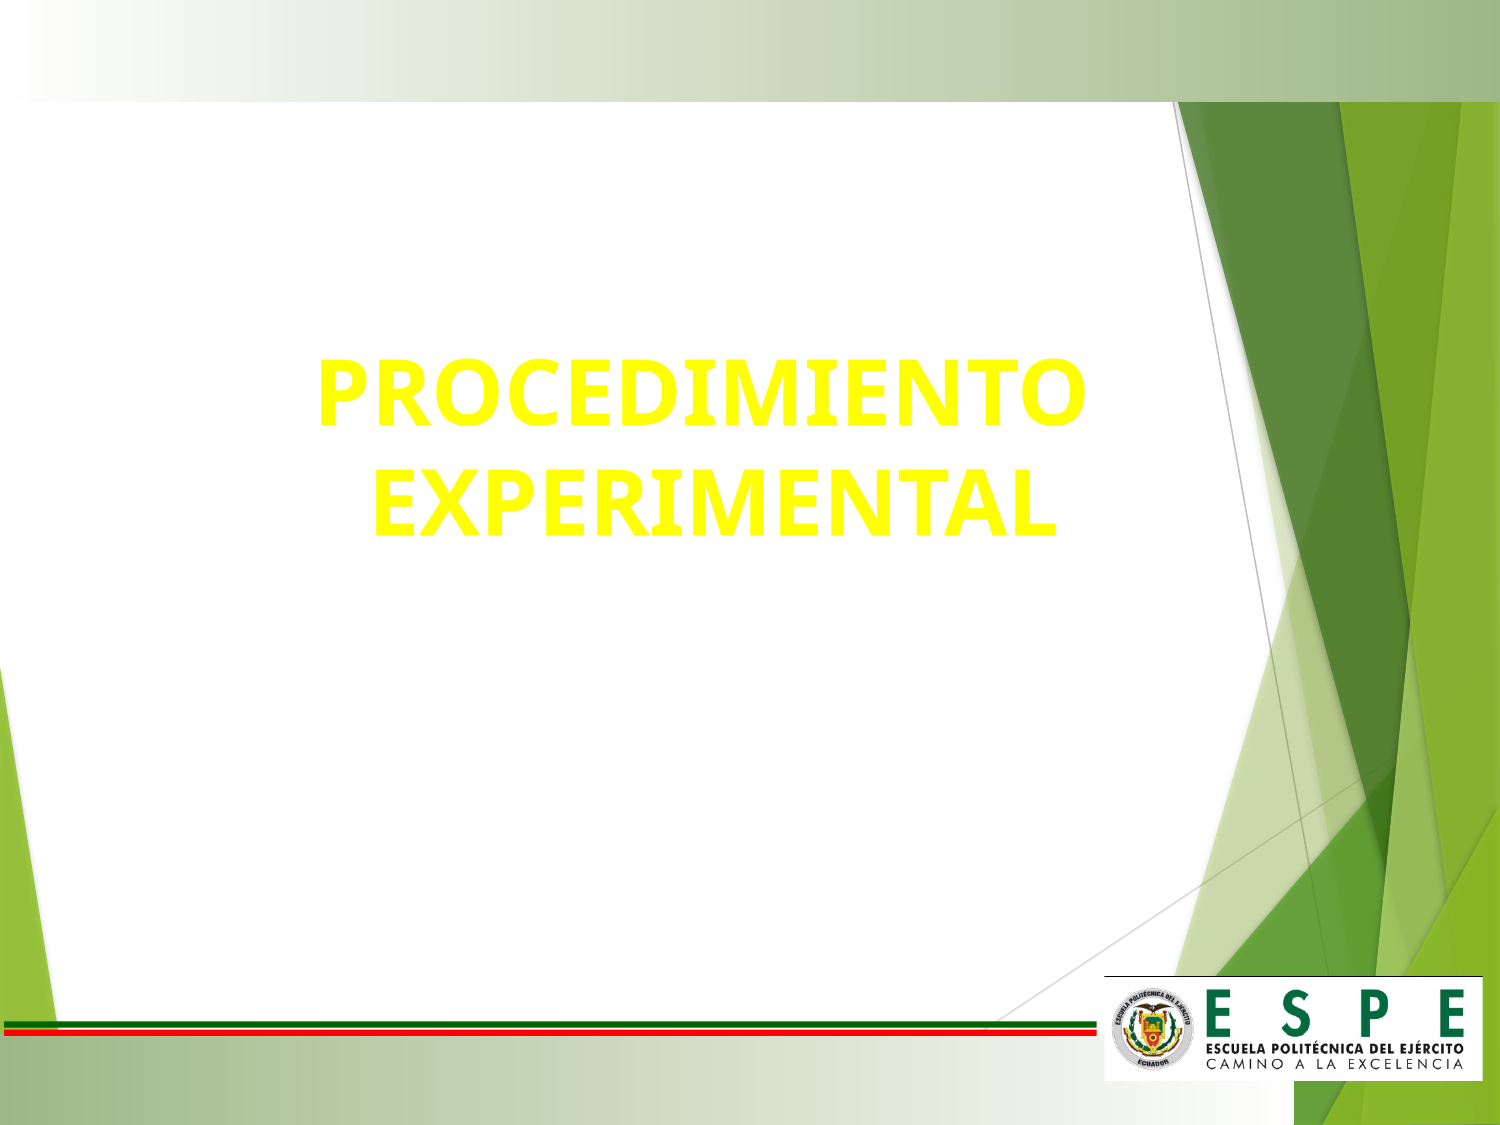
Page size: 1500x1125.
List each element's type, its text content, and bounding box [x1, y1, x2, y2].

text_box PROCEDIMIENTO EXPERIMENTAL [230, 326, 1199, 561]
picture [1104, 976, 1483, 1081]
